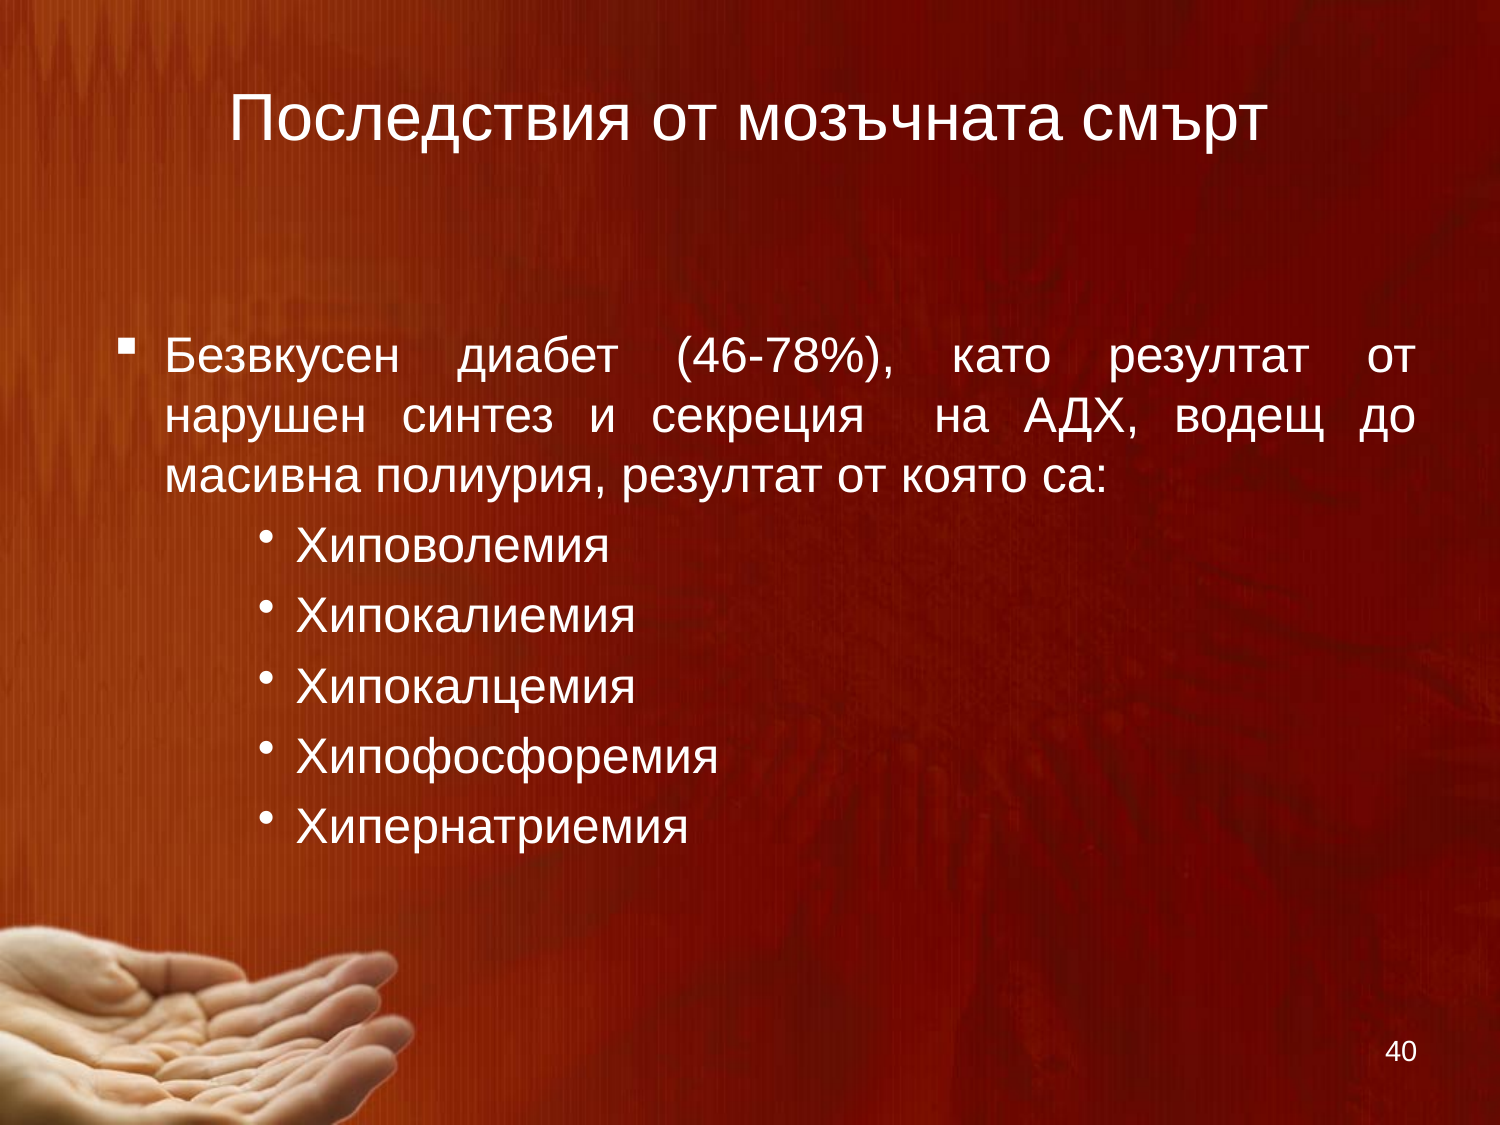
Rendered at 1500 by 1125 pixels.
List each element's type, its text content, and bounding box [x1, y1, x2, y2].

title Последствия от мозъчната смърт [74, 0, 1425, 162]
slide_number 40 [1374, 1023, 1426, 1073]
picture [0, 0, 1500, 1125]
list Безвкусен диабет (46-78%), като резултат от нарушен синтез и секреция на АДХ, водещ до масивна полиурия, резултат от която са: Хиповолемия Хипокалиемия Хипокалцемия Хипофосфоремия Хипернатриемия [99, 313, 1425, 1006]
